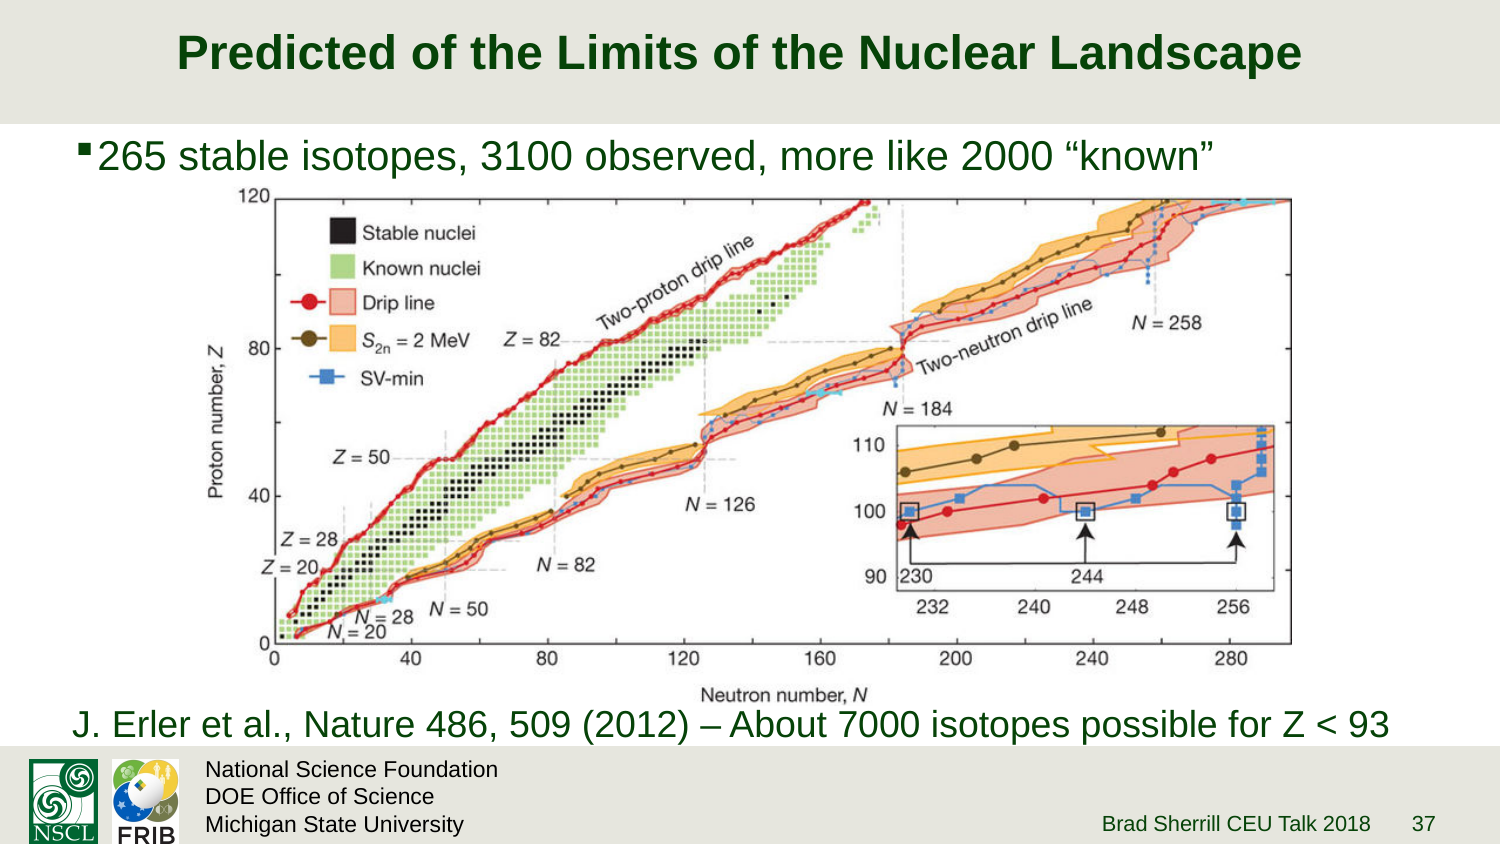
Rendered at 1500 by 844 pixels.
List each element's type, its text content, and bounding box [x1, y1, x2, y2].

text_box J. Erler et al., Nature 486, 509 (2012) – About 7000 isotopes possible for Z < 93 [57, 692, 1406, 753]
title Predicted of the Limits of the Nuclear Landscape [61, 24, 1421, 85]
list 265 stable isotopes, 3100 observed, more like 2000 “known” [74, 134, 1426, 738]
footer Brad Sherrill CEU Talk 2018 [800, 798, 1371, 844]
picture [0, 0, 1500, 124]
picture [0, 746, 1500, 844]
slide_number 37 [1371, 798, 1477, 844]
picture [206, 185, 1293, 706]
